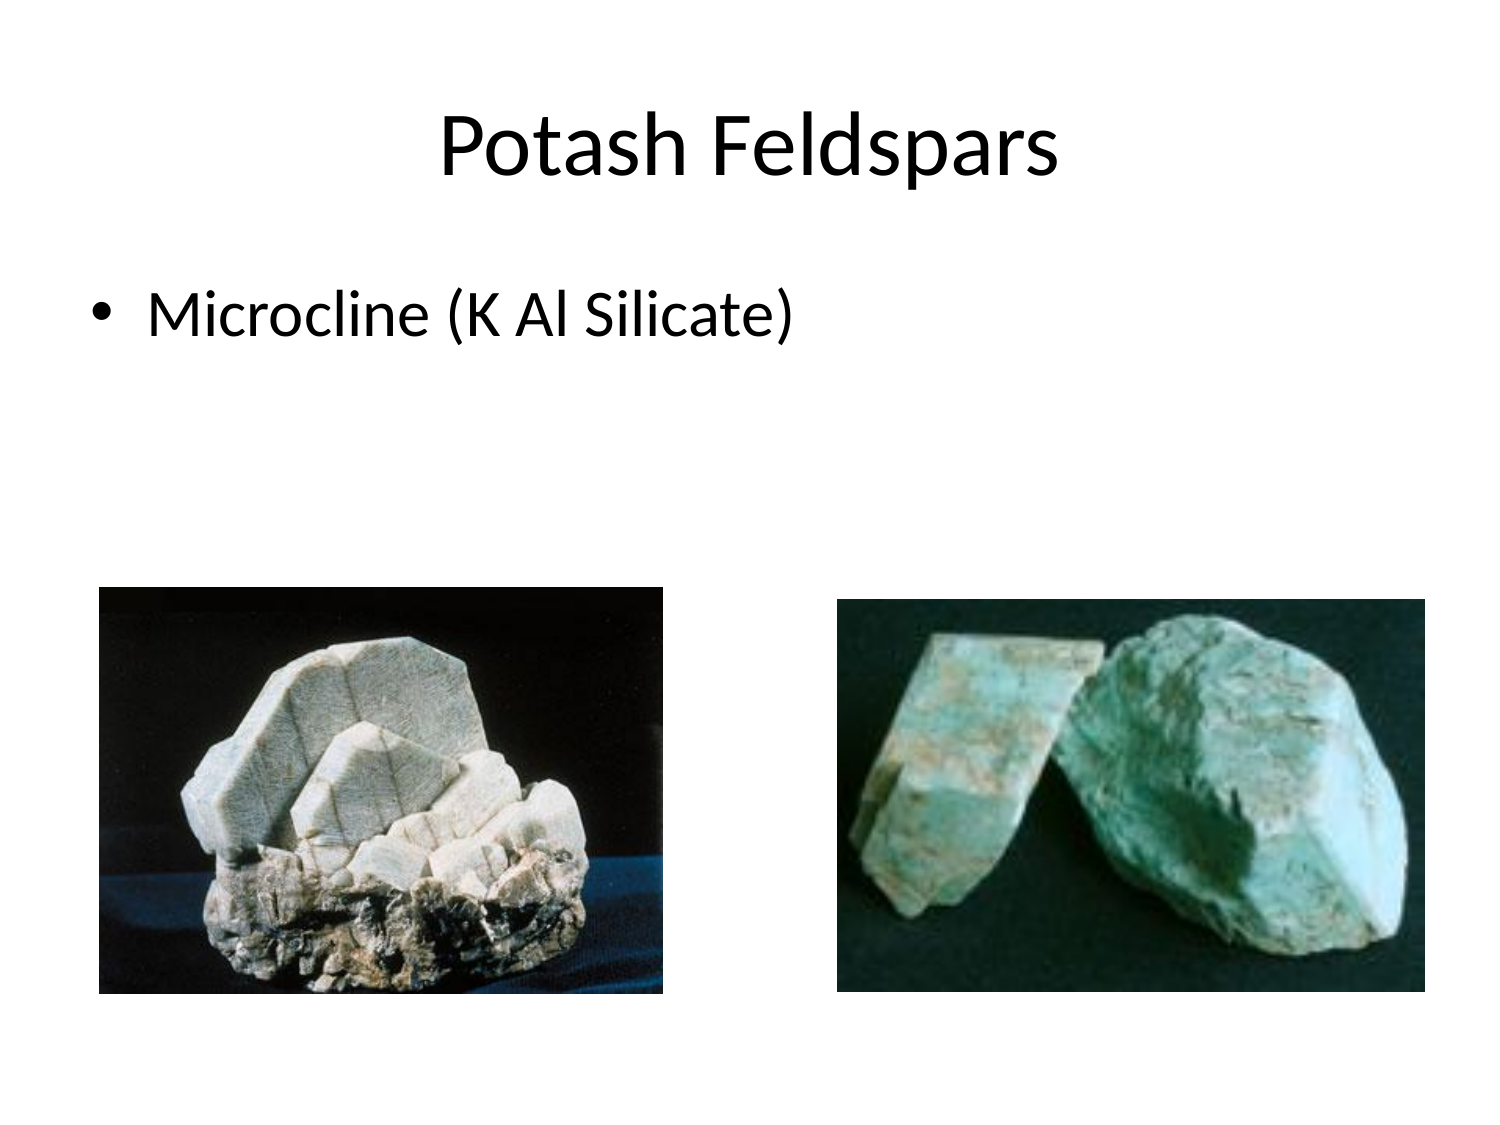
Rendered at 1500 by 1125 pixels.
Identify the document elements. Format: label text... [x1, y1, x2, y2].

list Microcline (K Al Silicate) [75, 262, 1425, 1005]
picture [837, 599, 1426, 992]
picture [99, 587, 663, 994]
title Potash Feldspars [75, 45, 1425, 233]
